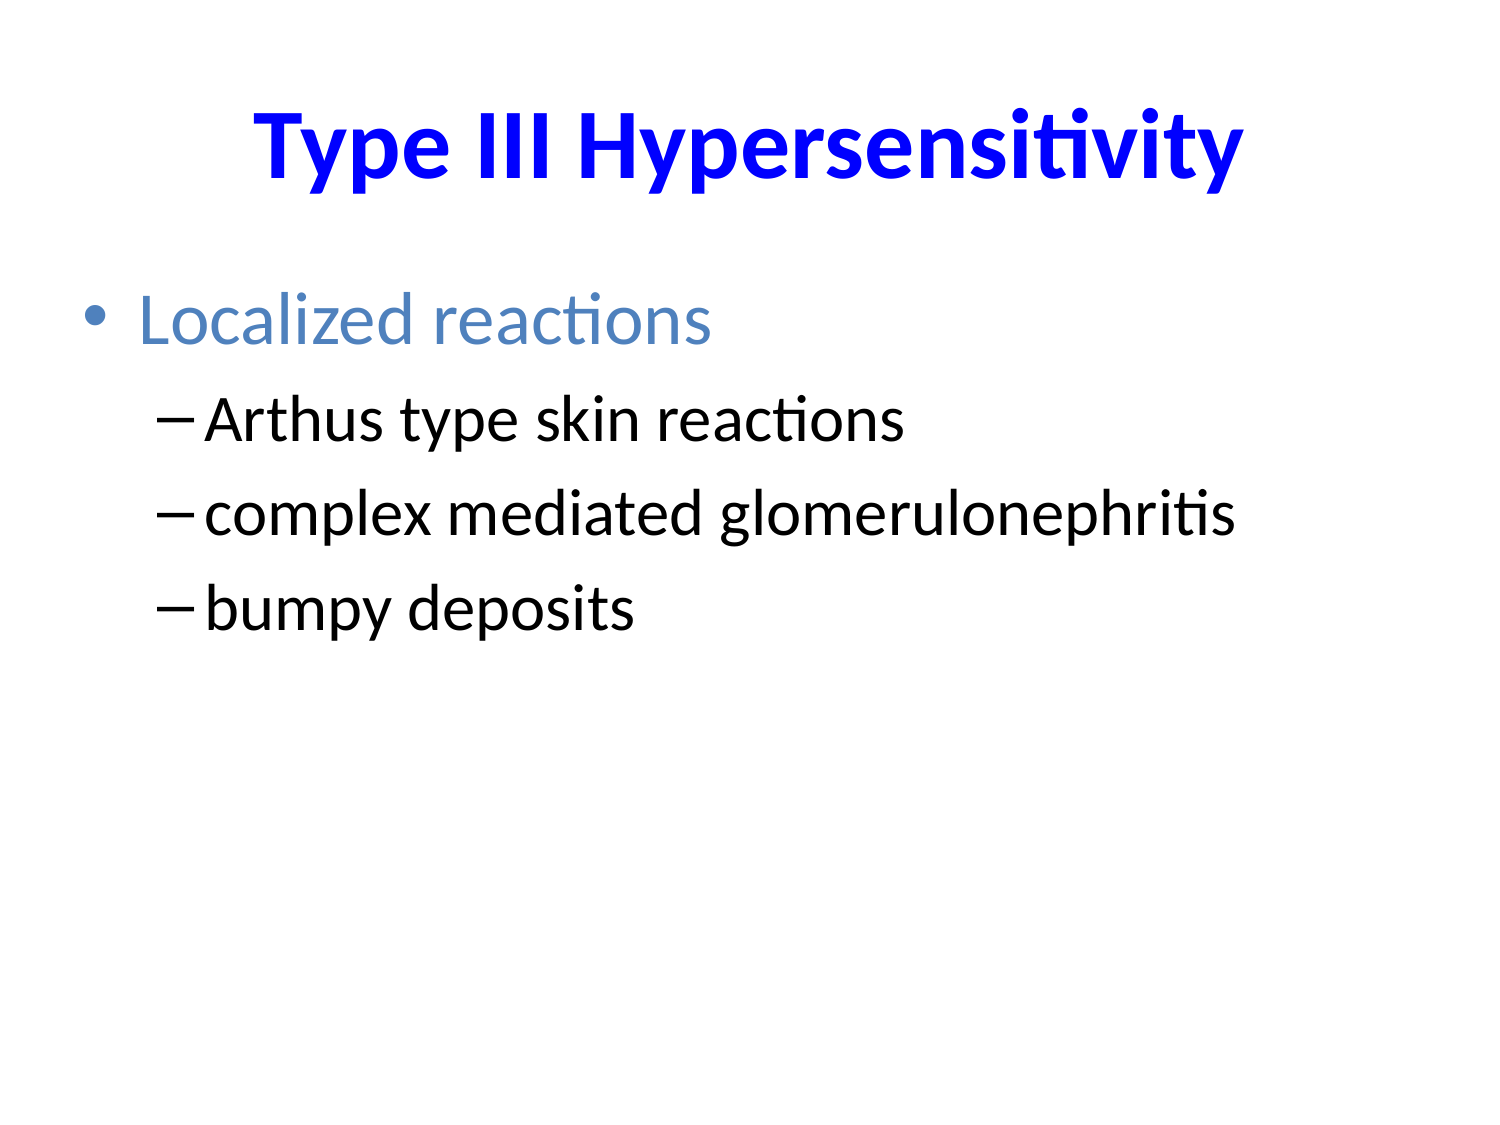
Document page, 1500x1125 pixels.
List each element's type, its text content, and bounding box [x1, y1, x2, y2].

list Localized reactions Arthus type skin reactions complex mediated glomerulonephritis bumpy deposits [74, 261, 1426, 1006]
title Type III Hypersensitivity [74, 44, 1426, 234]
